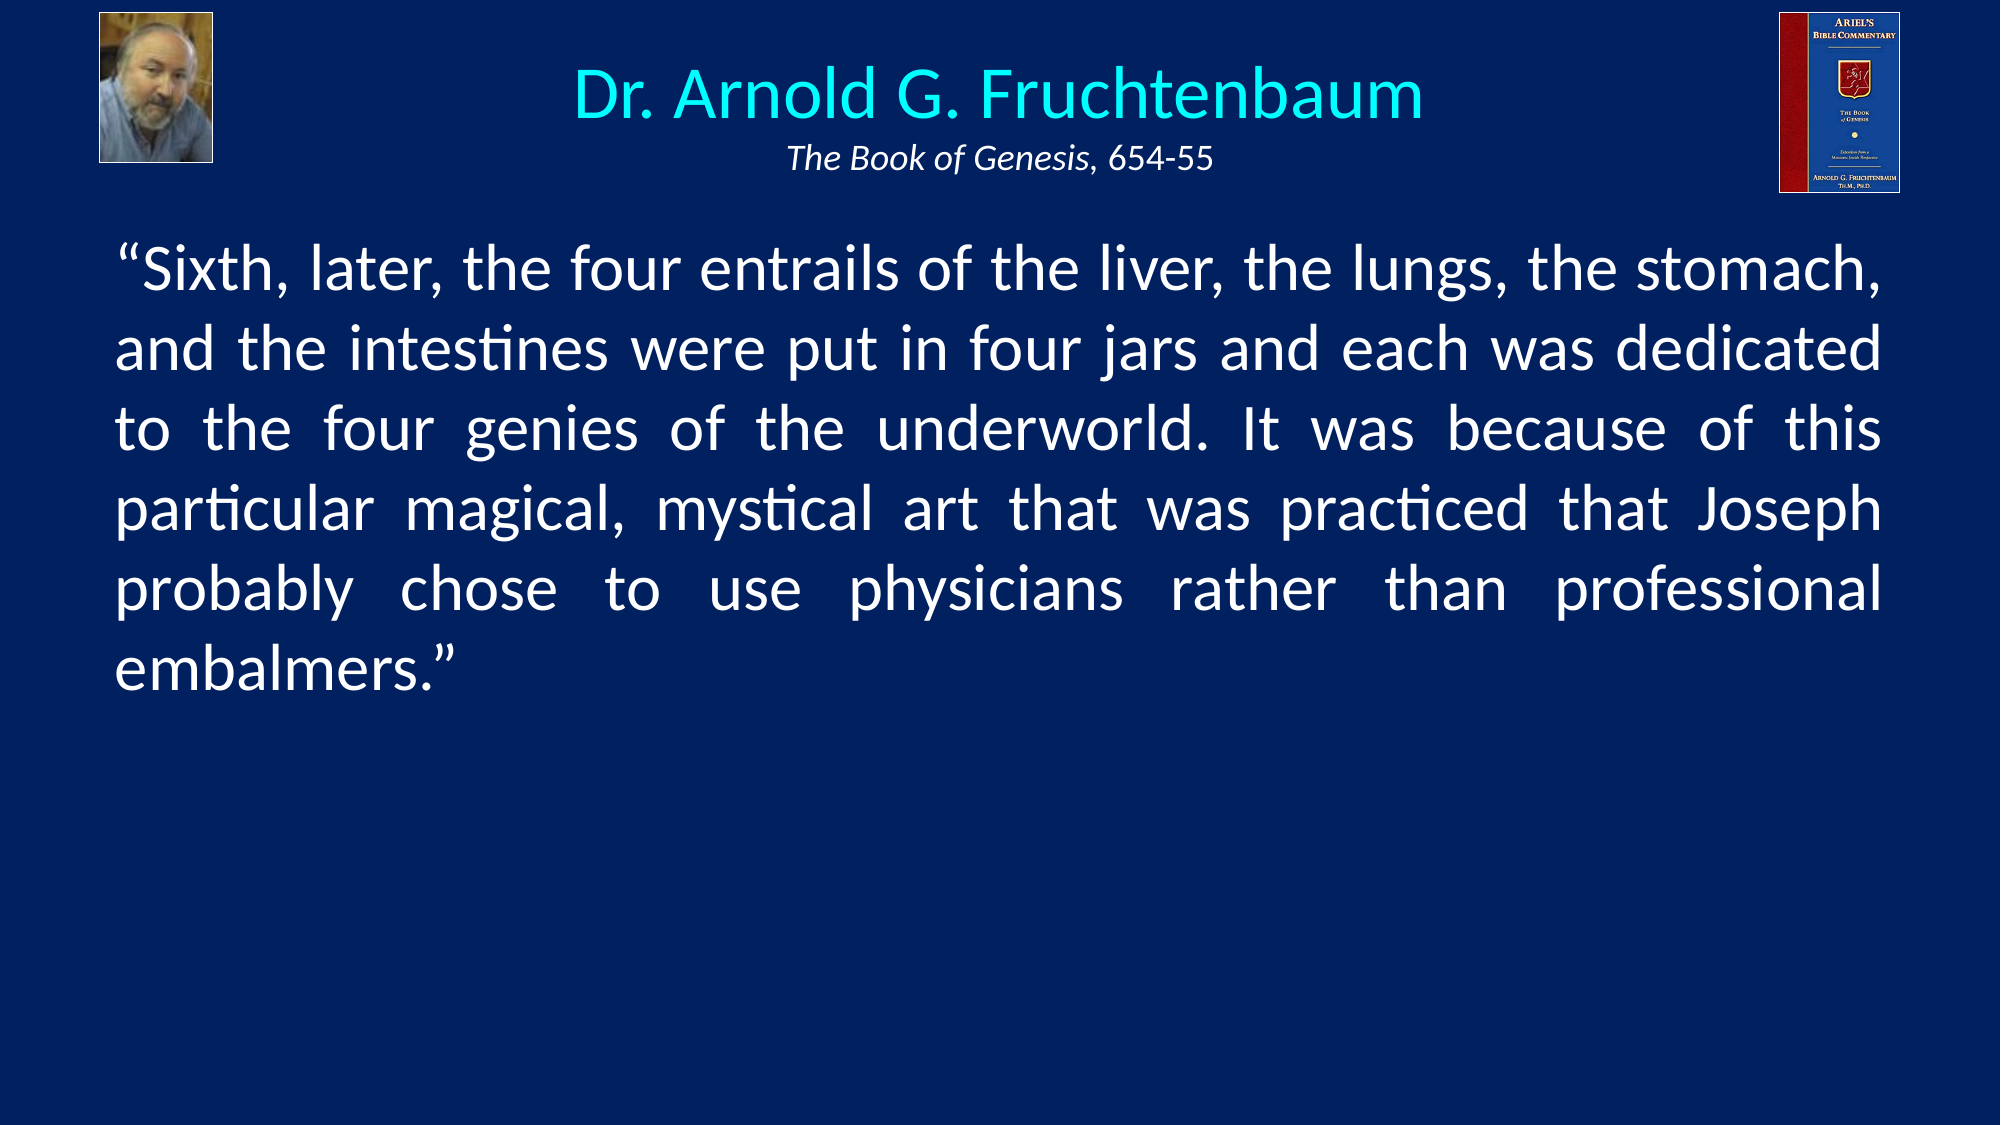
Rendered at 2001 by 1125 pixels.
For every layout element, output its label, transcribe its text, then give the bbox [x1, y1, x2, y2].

list “Sixth, later, the four entrails of the liver, the lungs, the stomach, and the intestines were put in four jars and each was dedicated to the four genies of the underworld. It was because of this particular magical, mystical art that was practiced that Joseph probably chose to use physicians rather than professional embalmers.” [99, 216, 1901, 530]
picture [1779, 12, 1901, 193]
picture [99, 12, 213, 163]
text_box Dr. Arnold G. Fruchtenbaum The Book of Genesis, 654-55 [554, 35, 1446, 186]
